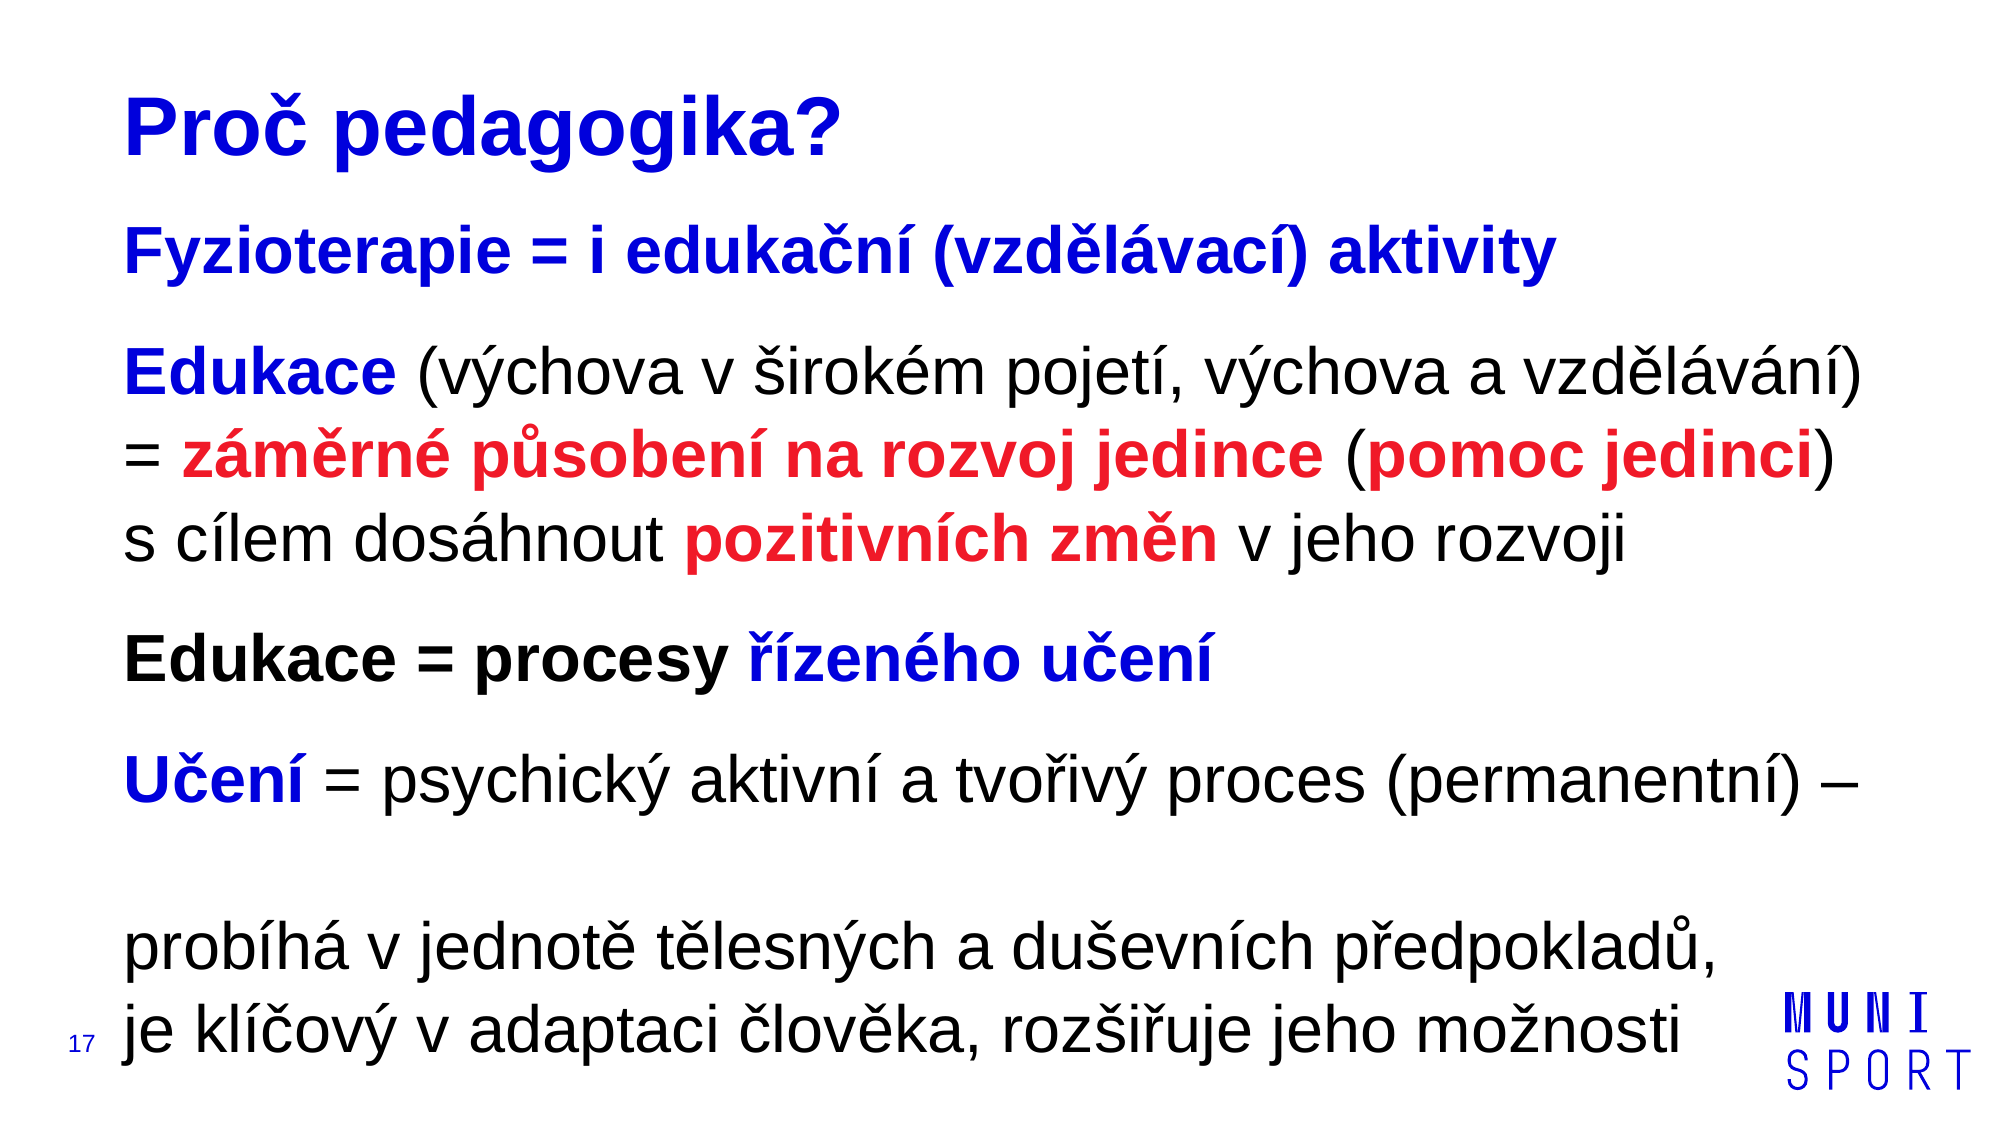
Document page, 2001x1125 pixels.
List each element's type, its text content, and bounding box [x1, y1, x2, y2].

text_box Proč pedagogika? [109, 81, 1853, 155]
slide_number 17 [67, 1021, 110, 1063]
text_box Fyzioterapie = i edukační (vzdělávací) aktivity Edukace (výchova v širokém pojetí, výchova a vzdělávání) = záměrné působení na rozvoj jedince (pomoc jedinci) s cílem dosáhnout pozitivních změn v jeho rozvoji Edukace = procesy řízeného učení Učení = psychický aktivní a tvořivý proces (permanentní) – probíhá v jednotě tělesných a duševních předpokladů, je klíčový v adaptaci člověka, rozšiřuje jeho možnosti [109, 196, 1882, 1002]
